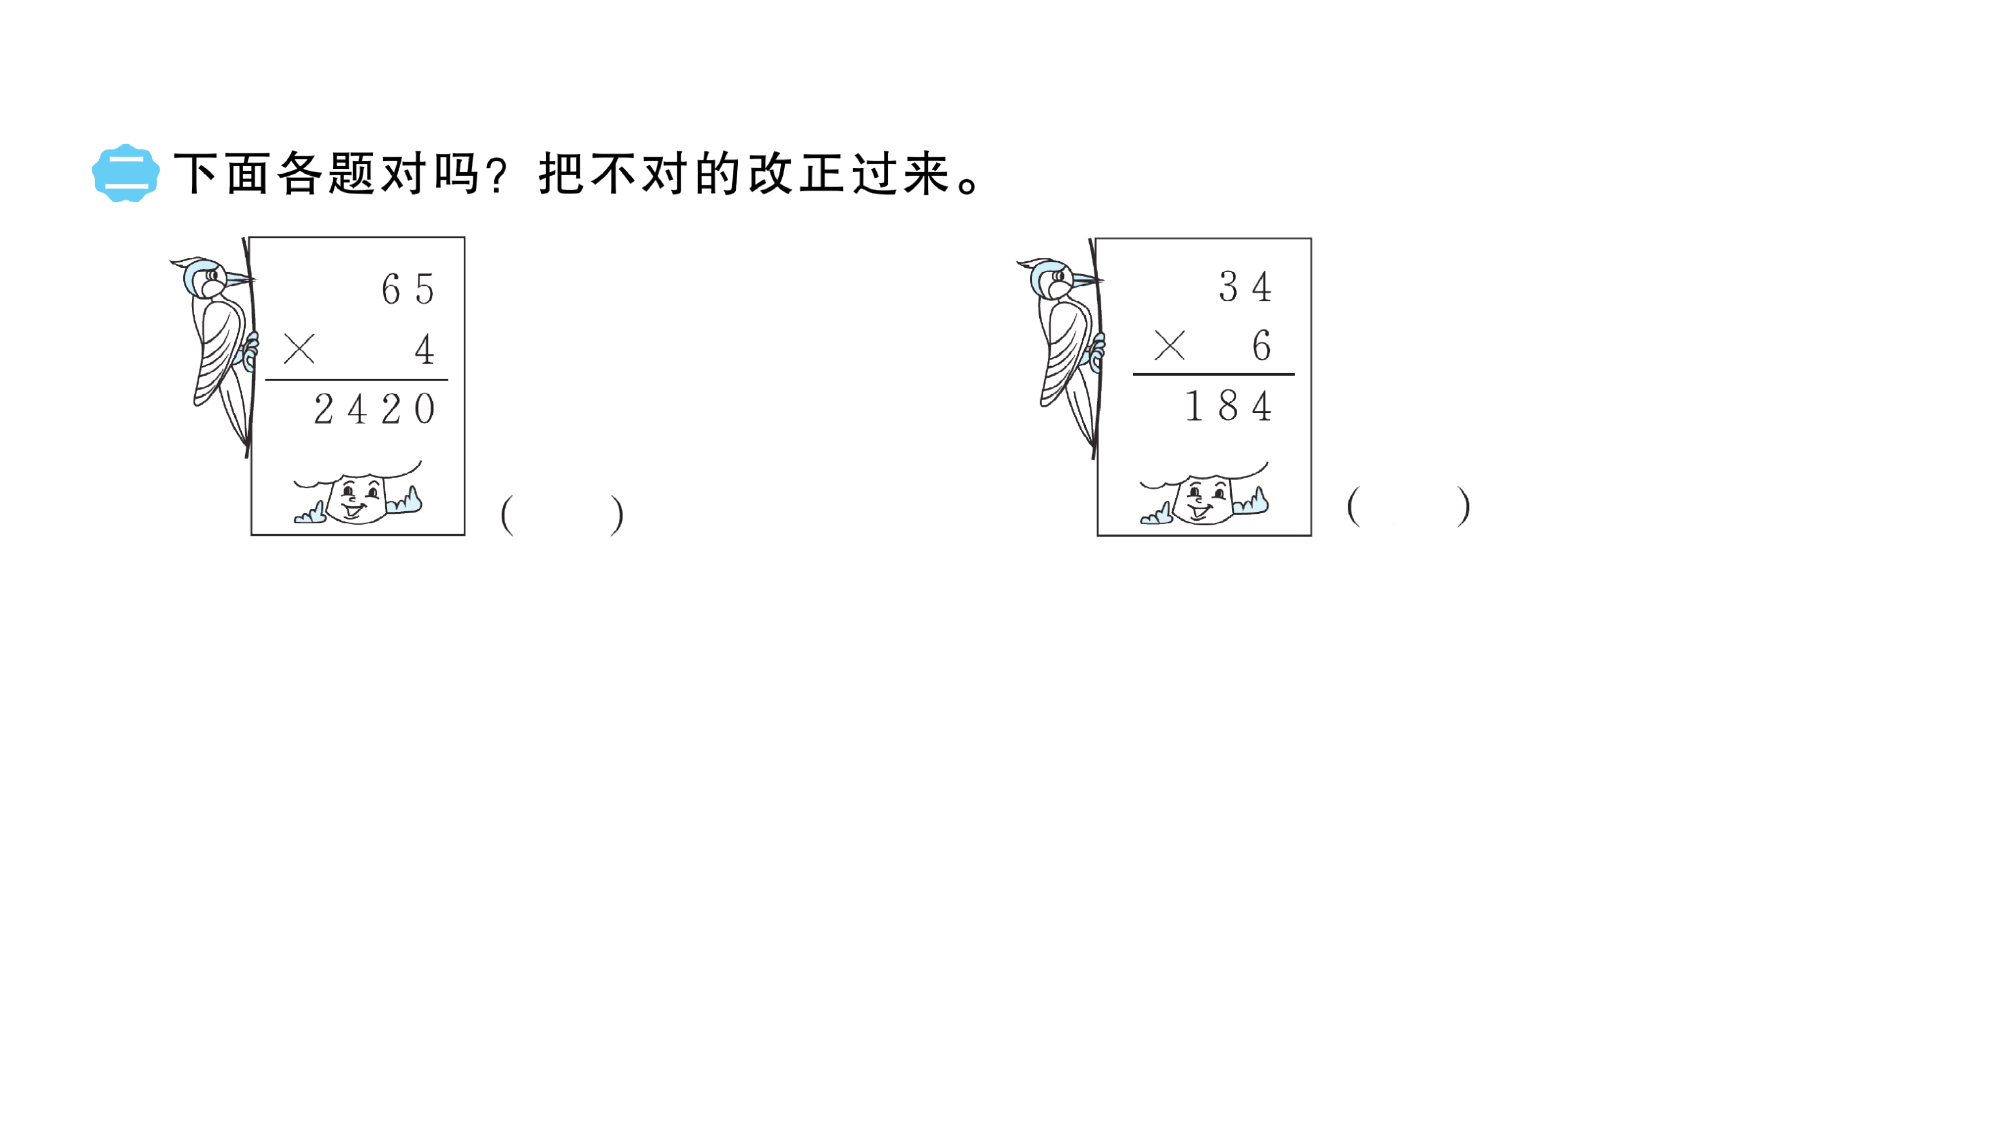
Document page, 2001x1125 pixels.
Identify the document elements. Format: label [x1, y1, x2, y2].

picture [88, 118, 1979, 562]
